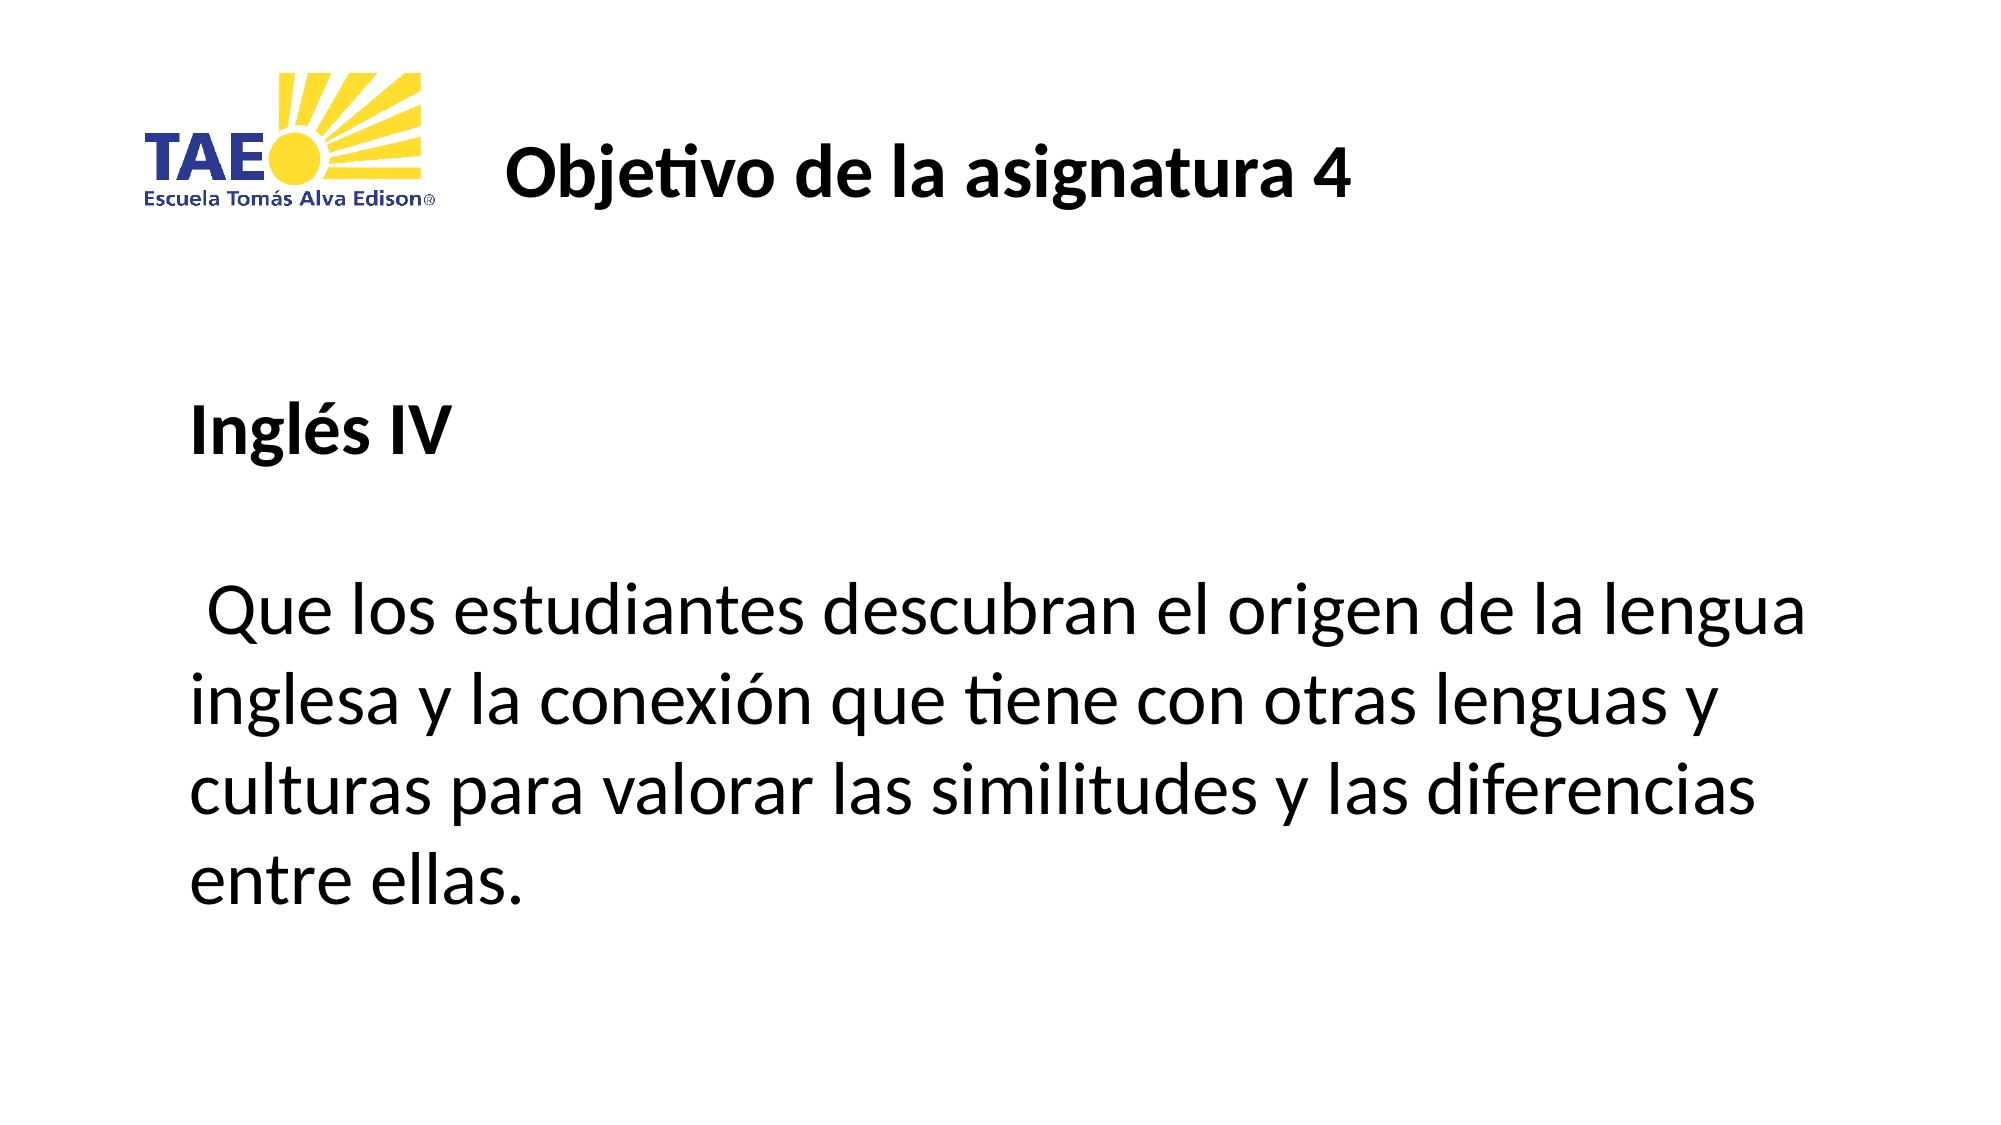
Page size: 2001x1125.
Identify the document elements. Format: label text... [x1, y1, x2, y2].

title Objetivo de la asignatura 4 [490, 123, 1854, 222]
text_box Inglés IV Que los estudiantes descubran el origen de la lengua inglesa y la conexión que tiene con otras lenguas y culturas para valorar las similitudes y las diferencias entre ellas. [174, 364, 1931, 684]
picture [130, 56, 449, 222]
